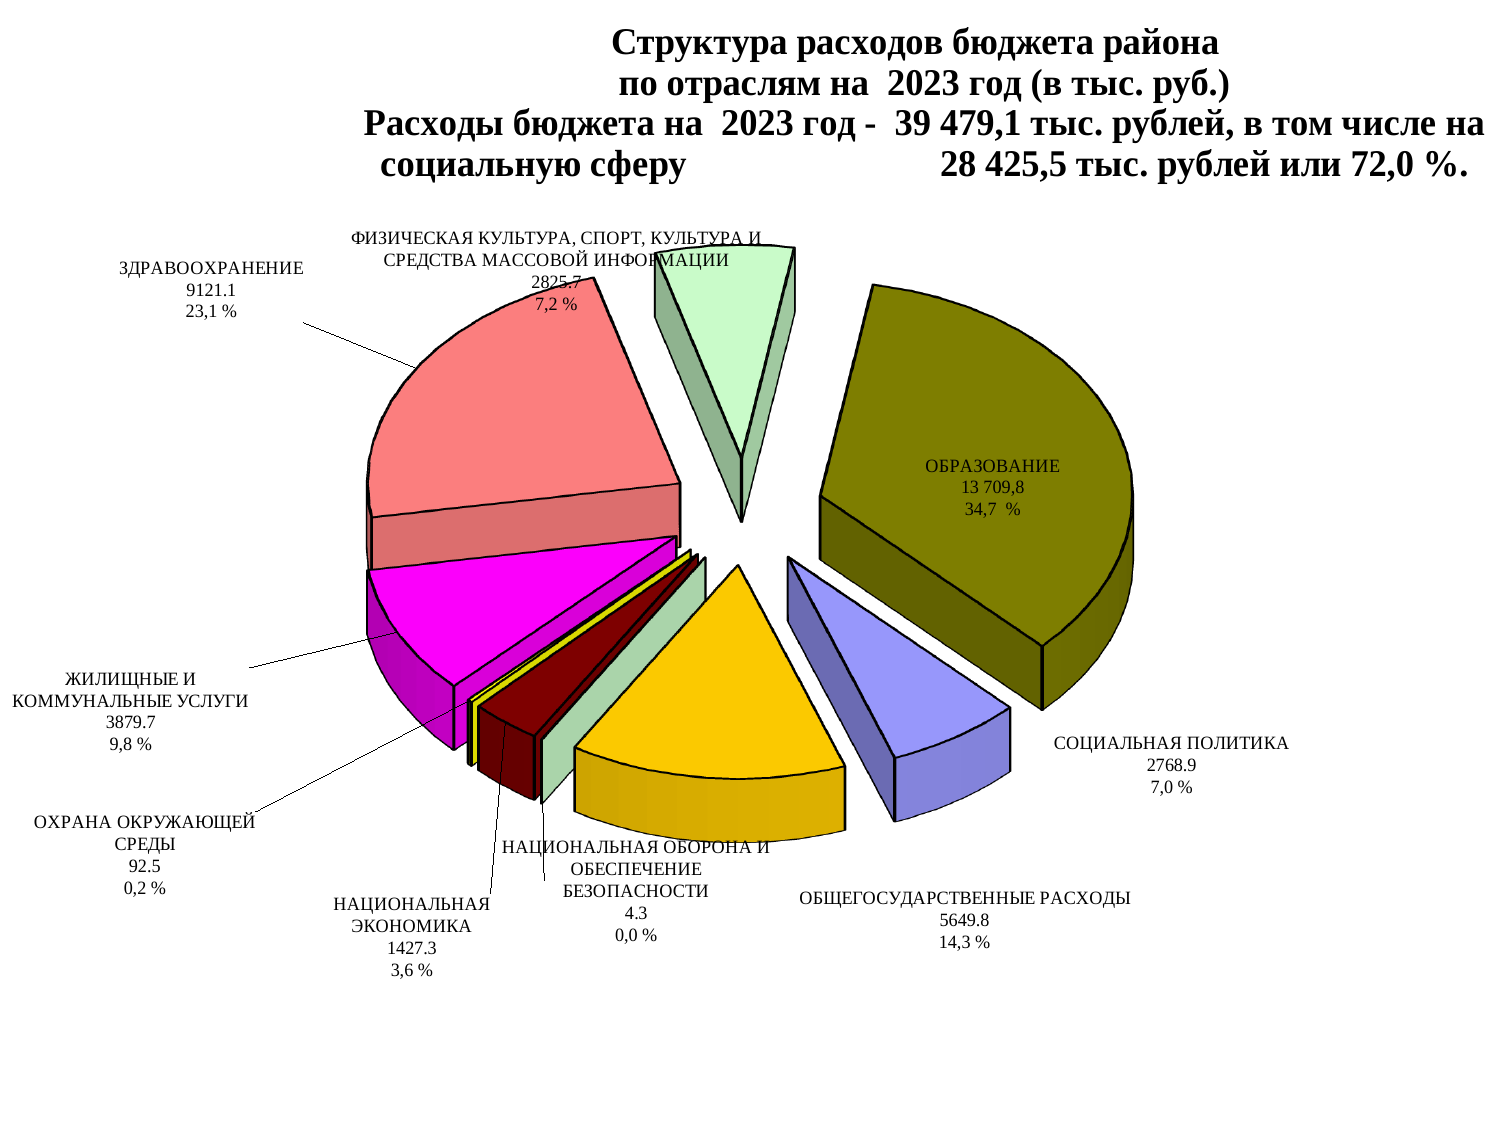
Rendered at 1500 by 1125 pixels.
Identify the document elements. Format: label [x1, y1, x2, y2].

chart [8, 8, 1492, 1116]
